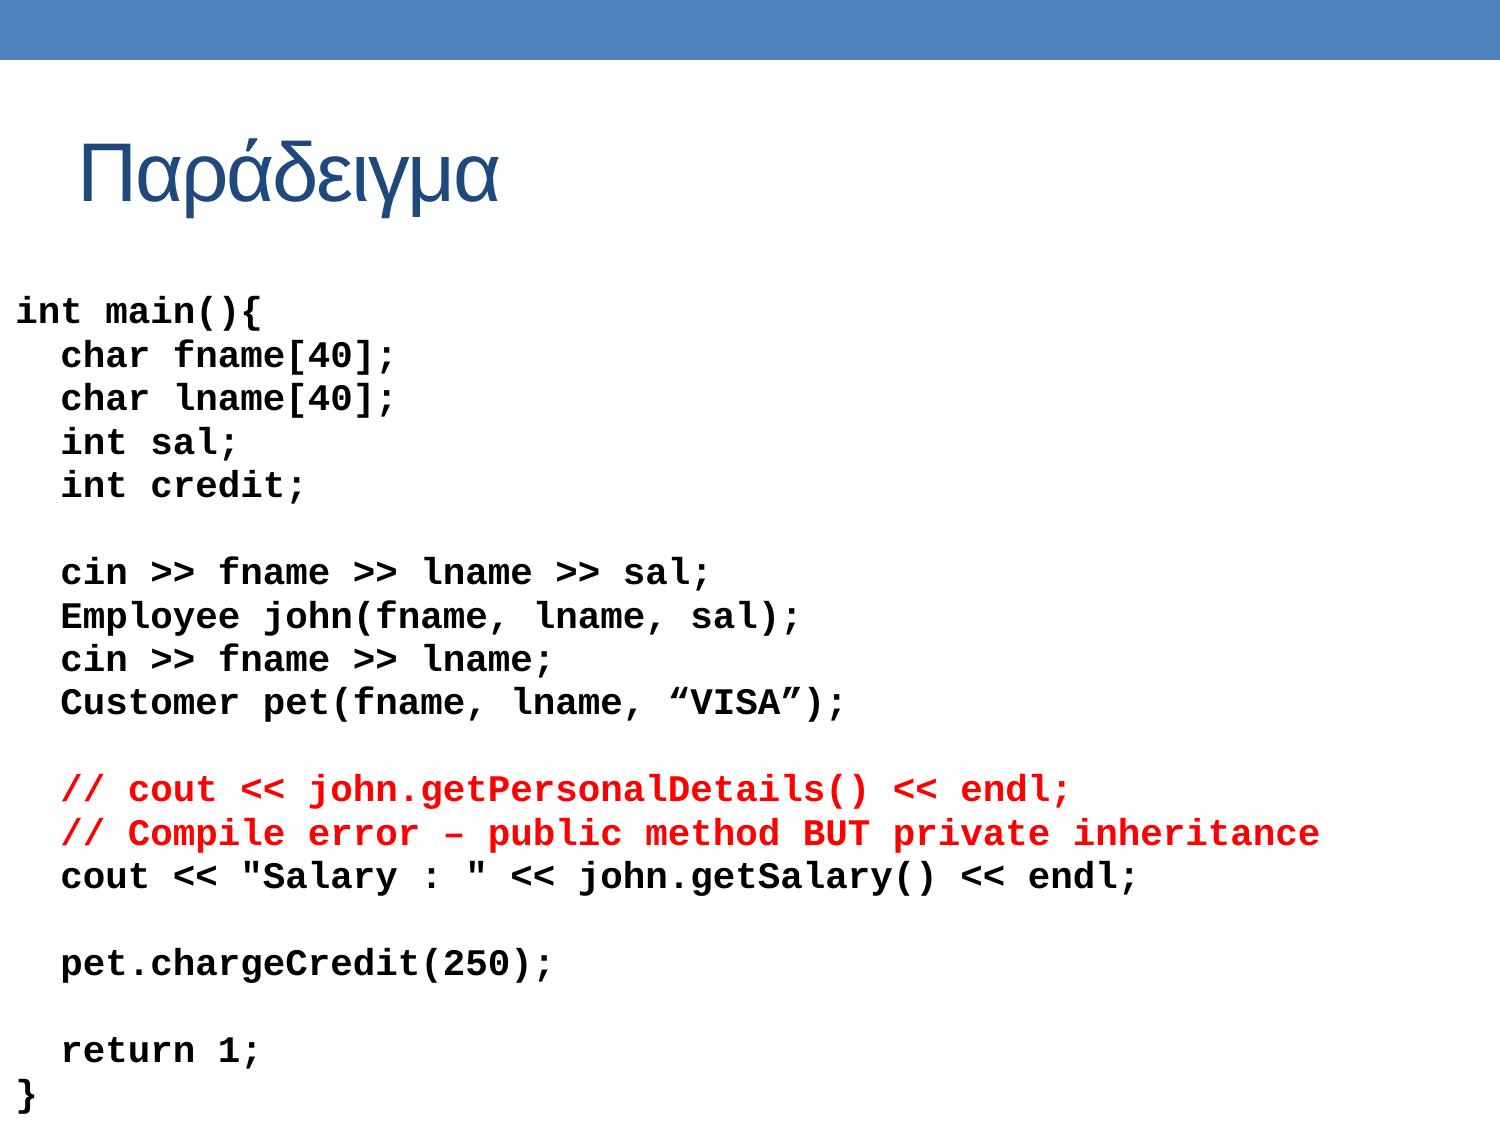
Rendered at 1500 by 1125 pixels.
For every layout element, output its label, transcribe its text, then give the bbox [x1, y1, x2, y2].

title Παράδειγμα [62, 75, 1413, 262]
list int main(){ char fname[40]; char lname[40]; int sal; int credit; cin >> fname >> lname >> sal; Employee john(fname, lname, sal); cin >> fname >> lname; Customer pet(fname, lname, “VISA”); // cout << john.getPersonalDetails() << endl; // Compile error – public method BUT private inheritance cout << "Salary : " << john.getSalary() << endl; pet.chargeCredit(250); return 1; } [0, 287, 1495, 1125]
